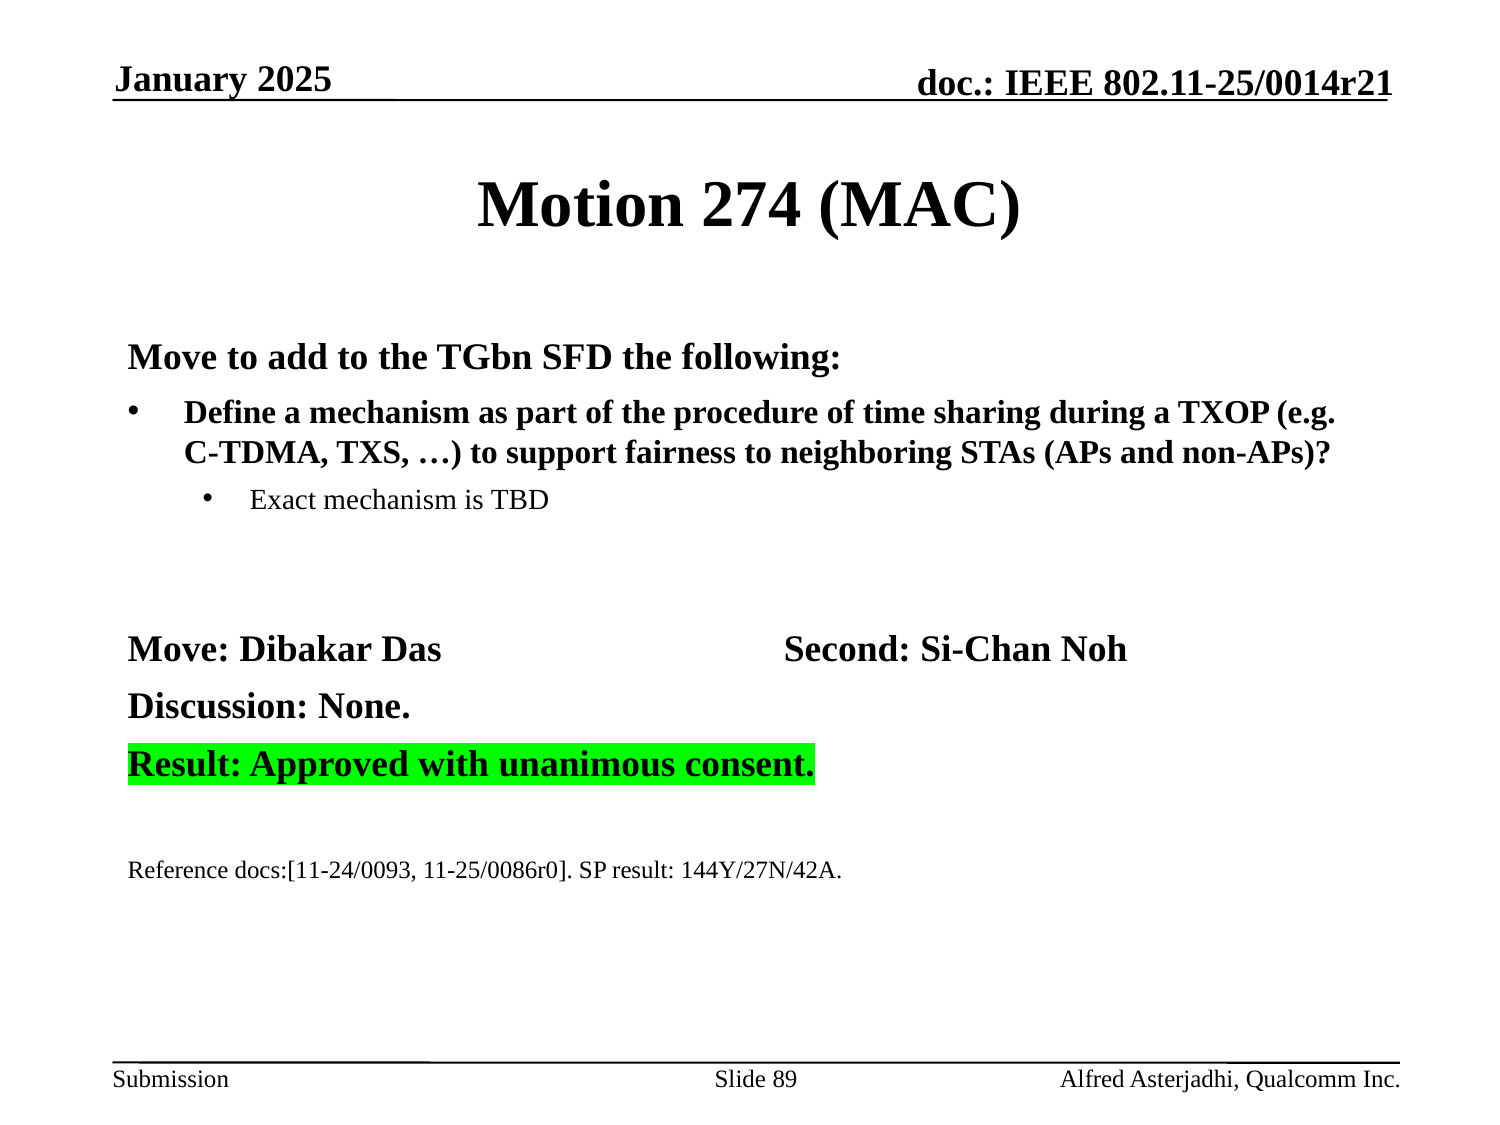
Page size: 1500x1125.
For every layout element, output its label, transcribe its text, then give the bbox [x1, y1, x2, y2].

list Move to add to the TGbn SFD the following: Define a mechanism as part of the procedure of time sharing during a TXOP (e.g. C-TDMA, TXS, …) to support fairness to neighboring STAs (APs and non-APs)? Exact mechanism is TBD Move: Dibakar Das Second: Si-Chan Noh Discussion: None. Result: Approved with unanimous consent. Reference docs:[11-24/0093, 11-25/0086r0]. SP result: 144Y/27N/42A. [112, 324, 1388, 1063]
footer Alfred Asterjadhi, Qualcomm Inc. [878, 1061, 1402, 1093]
slide_number Slide 89 [712, 1061, 800, 1123]
title Motion 274 (MAC) [112, 112, 1388, 288]
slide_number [114, 54, 423, 100]
